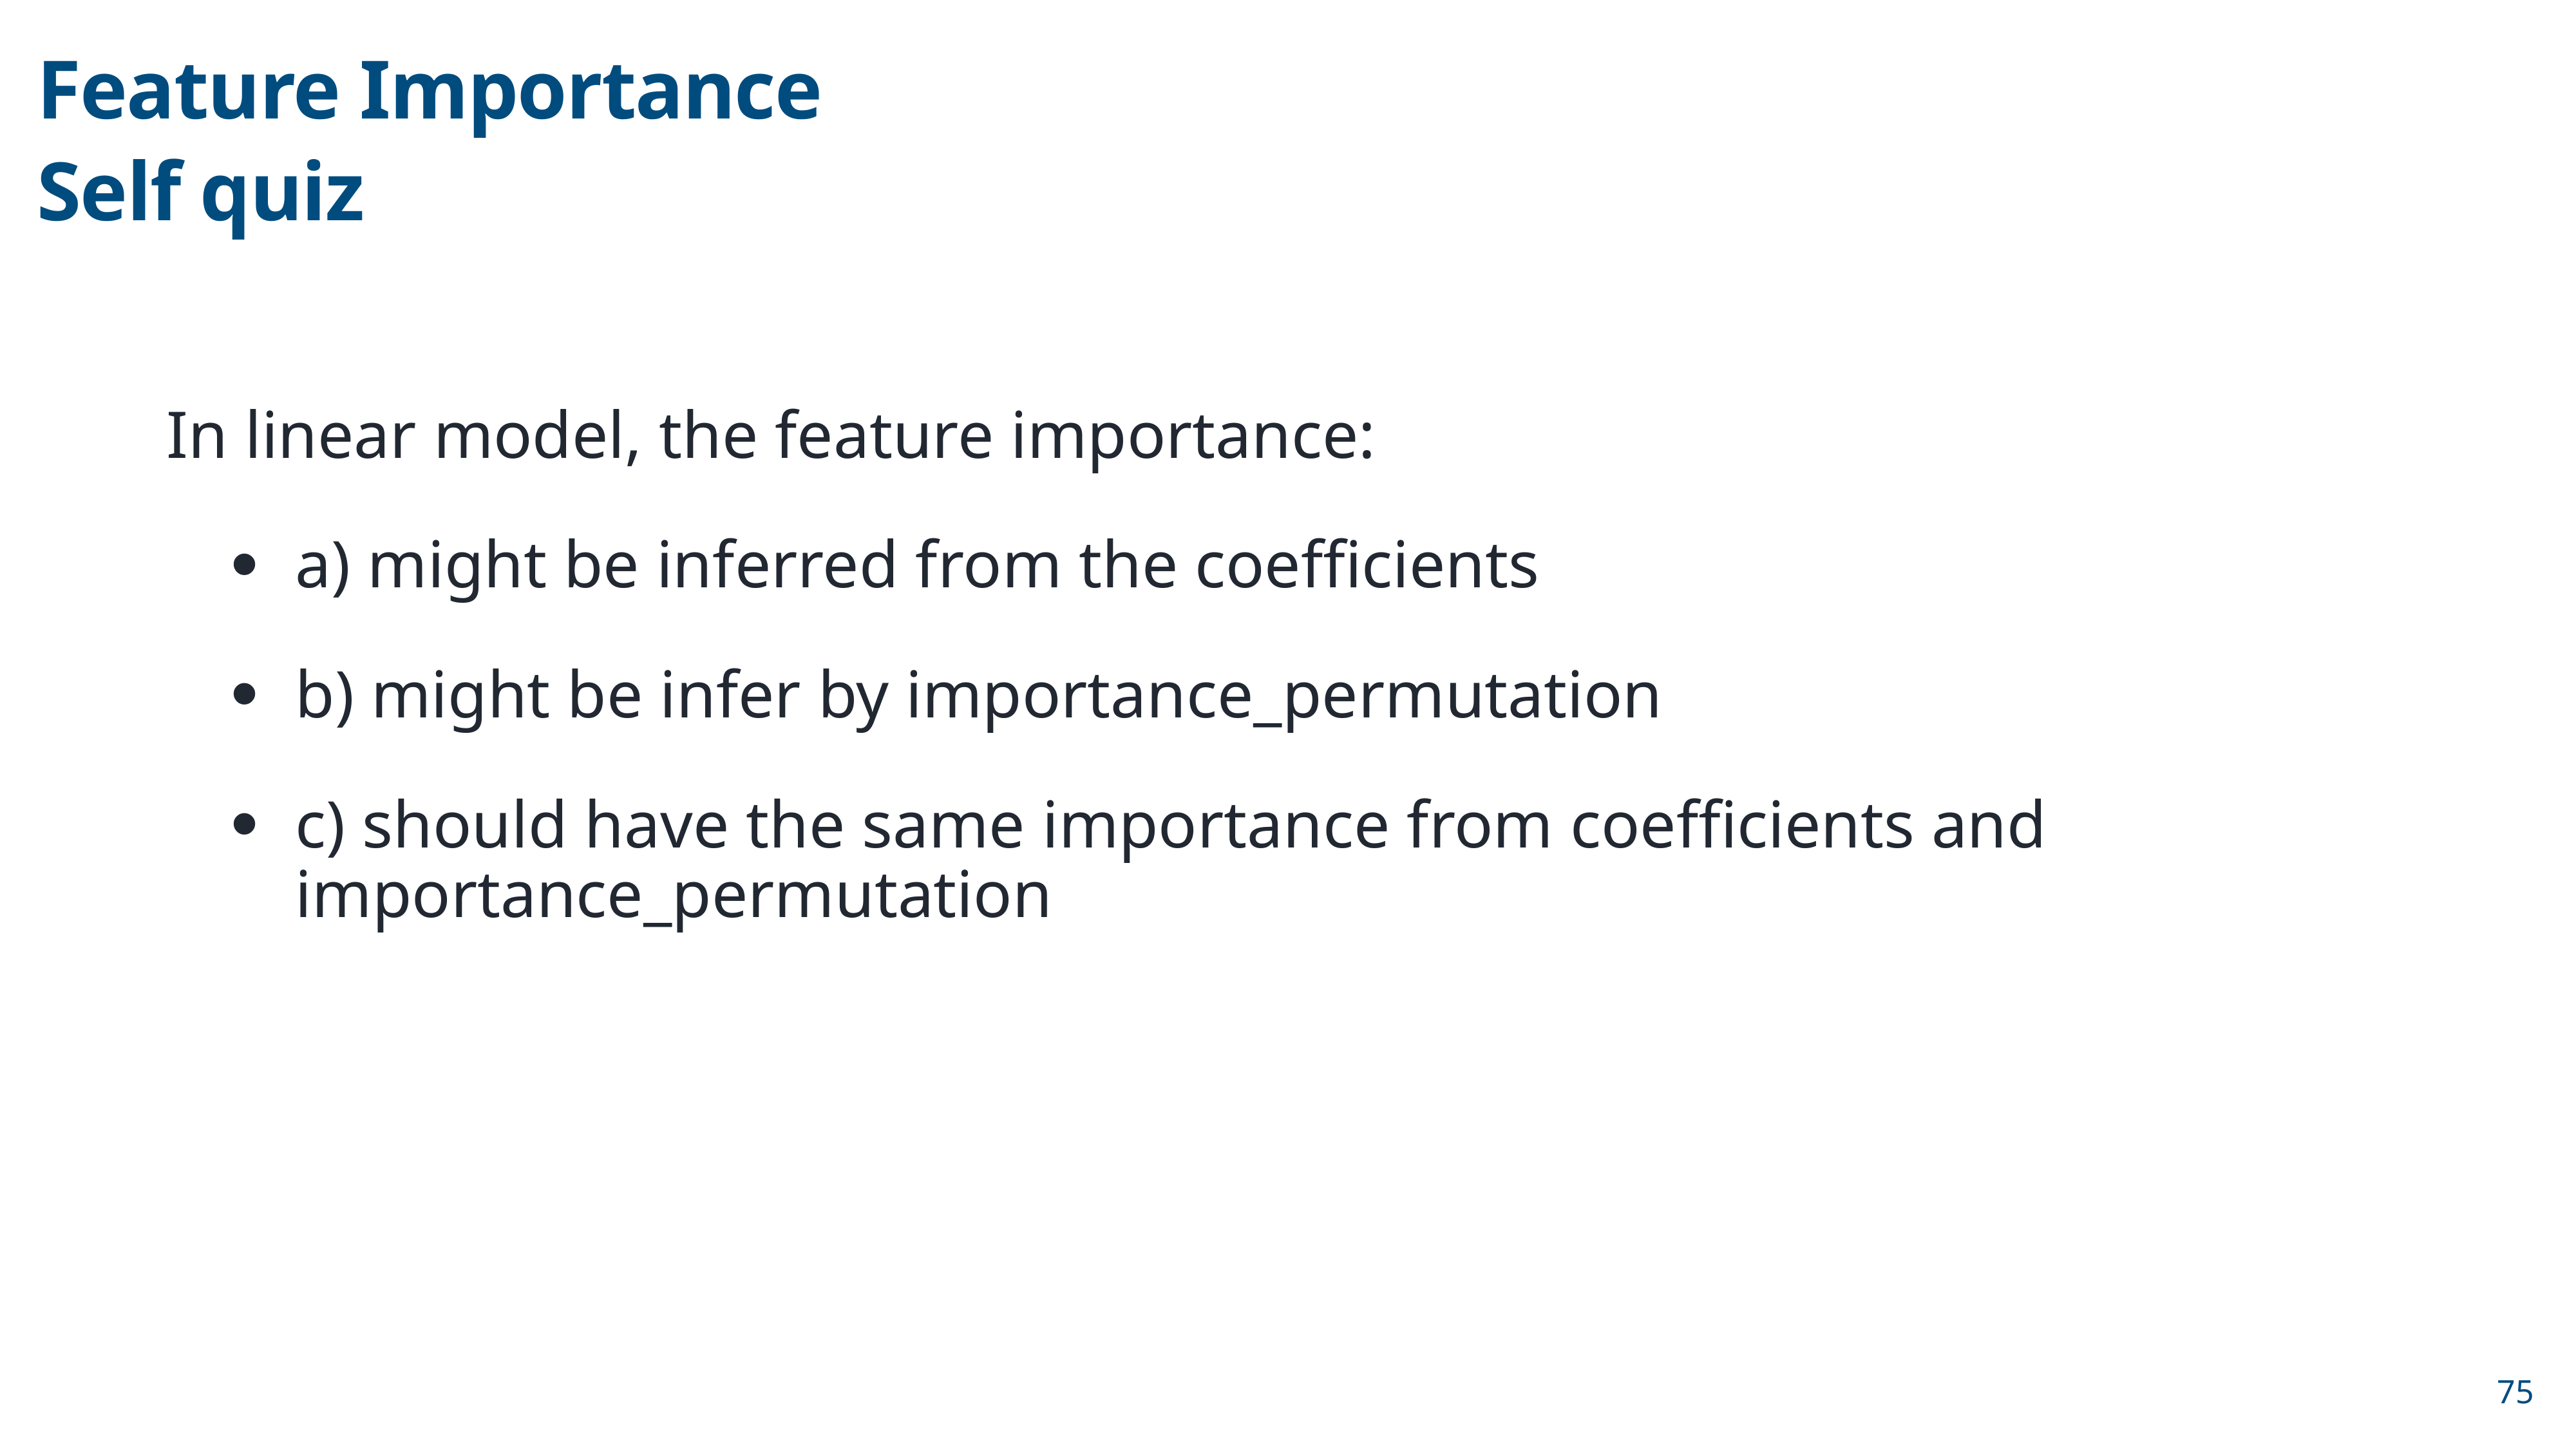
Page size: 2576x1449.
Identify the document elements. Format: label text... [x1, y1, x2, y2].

list In linear model, the feature importance: a) might be inferred from the coefficients b) might be infer by importance_permutation c) should have the same importance from coefficients and importance_permutation [160, 397, 2483, 1270]
text_box Feature Importance [32, 32, 1003, 134]
text_box Self quiz [32, 134, 1003, 257]
text_box 75 [2405, 1338, 2560, 1449]
